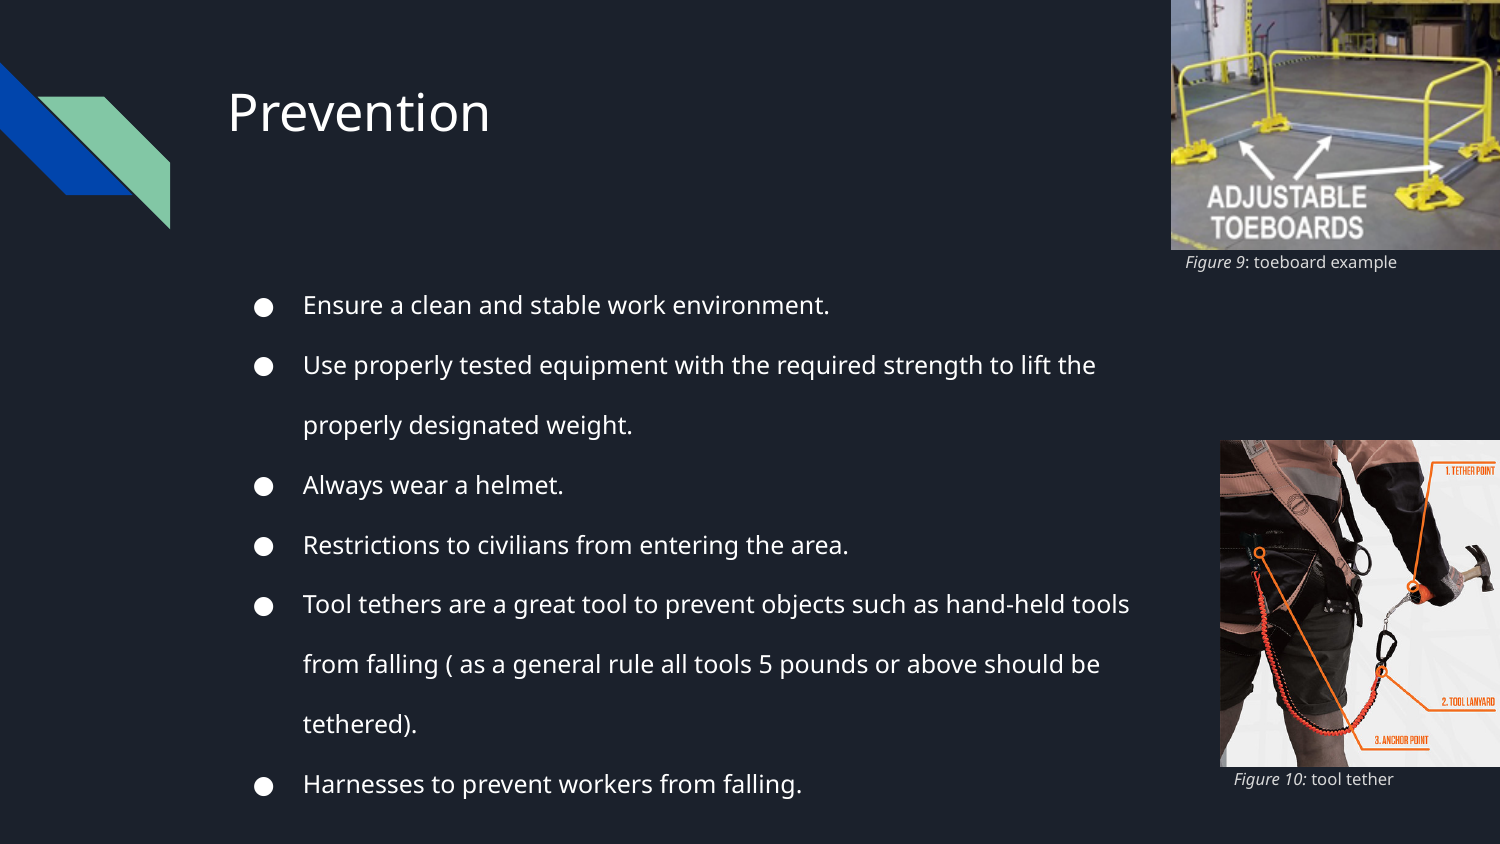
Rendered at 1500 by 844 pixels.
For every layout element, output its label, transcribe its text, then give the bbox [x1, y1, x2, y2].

picture [1170, 0, 1500, 250]
text_box Figure 9: toeboard example [1170, 257, 1500, 279]
list Ensure a clean and stable work environment. Use properly tested equipment with the required strength to lift the properly designated weight. Always wear a helmet. Restrictions to civilians from entering the area. Tool tethers are a great tool to prevent objects such as hand-held tools from falling ( as a general rule all tools 5 pounds or above should be tethered). Harnesses to prevent workers from falling. “Toe board” to prevent objects from slipping through railings. [212, 142, 1172, 777]
title Prevention [212, 64, 1165, 142]
text_box Figure 10: tool tether [1218, 775, 1500, 806]
picture [1219, 440, 1500, 768]
